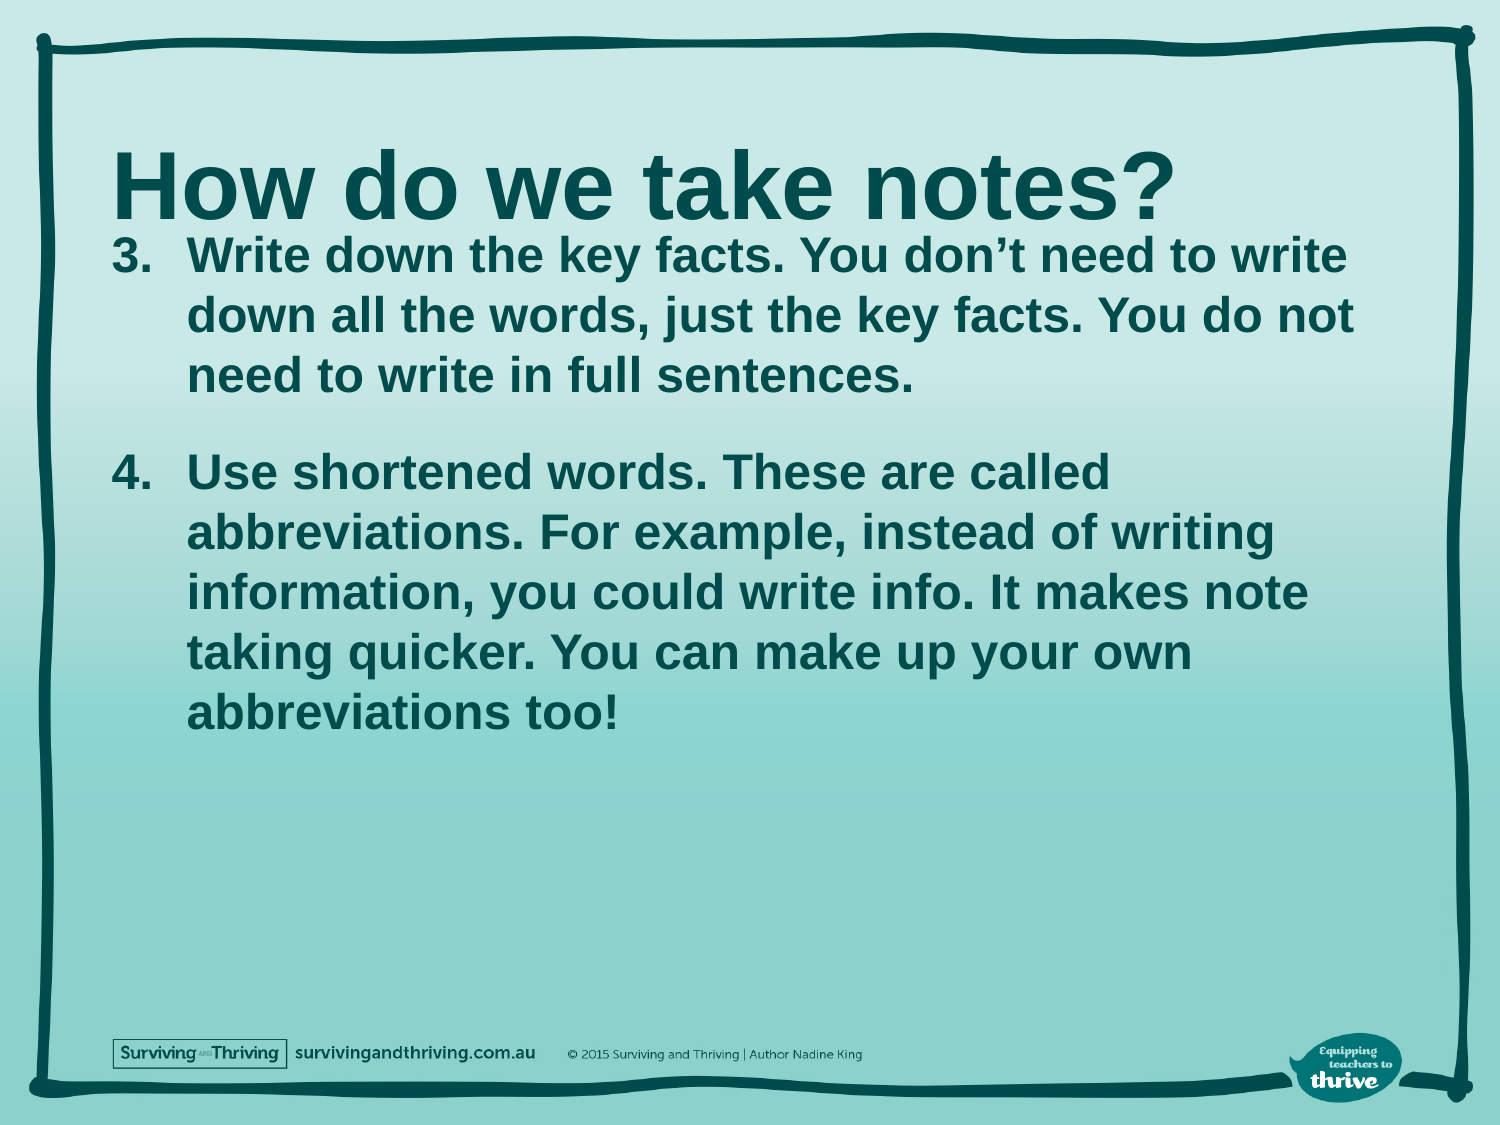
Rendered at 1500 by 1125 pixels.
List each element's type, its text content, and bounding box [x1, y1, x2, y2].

picture [0, 0, 1500, 1125]
list Write down the key facts. You don’t need to write down all the words, just the key facts. You do not need to write in full sentences. Use shortened words. These are called abbreviations. For example, instead of writing information, you could write info. It makes note taking quicker. You can make up your own abbreviations too! [96, 214, 1425, 988]
title How do we take notes? [96, 96, 1491, 246]
